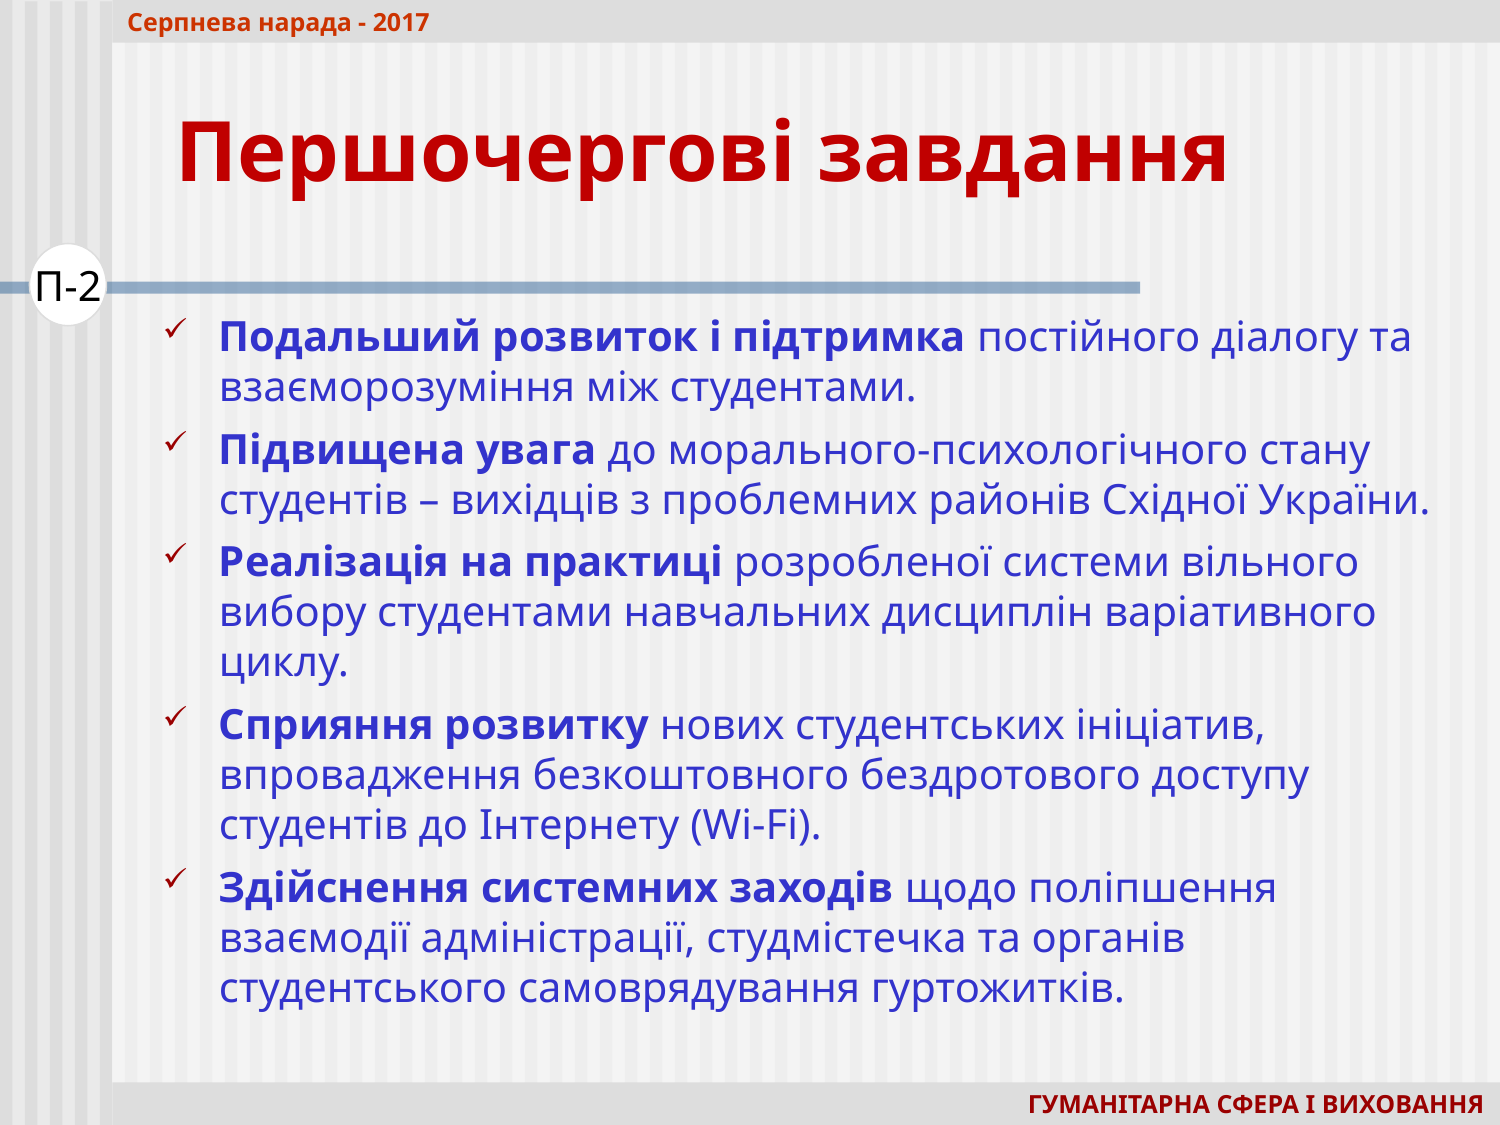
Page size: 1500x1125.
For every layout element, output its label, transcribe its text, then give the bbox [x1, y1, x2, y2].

text_box ГУМАНІТАРНА СФЕРА І ВИХОВАННЯ [112, 1082, 1500, 1125]
text_box Серпнева нарада - 2017 [112, 0, 1500, 43]
text_box П-2 [29, 243, 107, 326]
title Першочергові завдання [160, 90, 1500, 207]
list Подальший розвиток і підтримка постійного діалогу та взаєморозуміння між студентами. Підвищена увага до морального-психологічного стану студентів – вихідців з проблемних районів Східної України. Реалізація на практиці розробленої системи вільного вибору студентами навчальних дисциплін варіативного циклу. Сприяння розвитку нових студентських ініціатив, впровадження безкоштовного бездротового доступу студентів до Інтернету (Wi-Fi). Здійснення системних заходів щодо поліпшення взаємодії адміністрації, студмістечка та органів студентського самоврядування гуртожитків. [147, 302, 1471, 1073]
